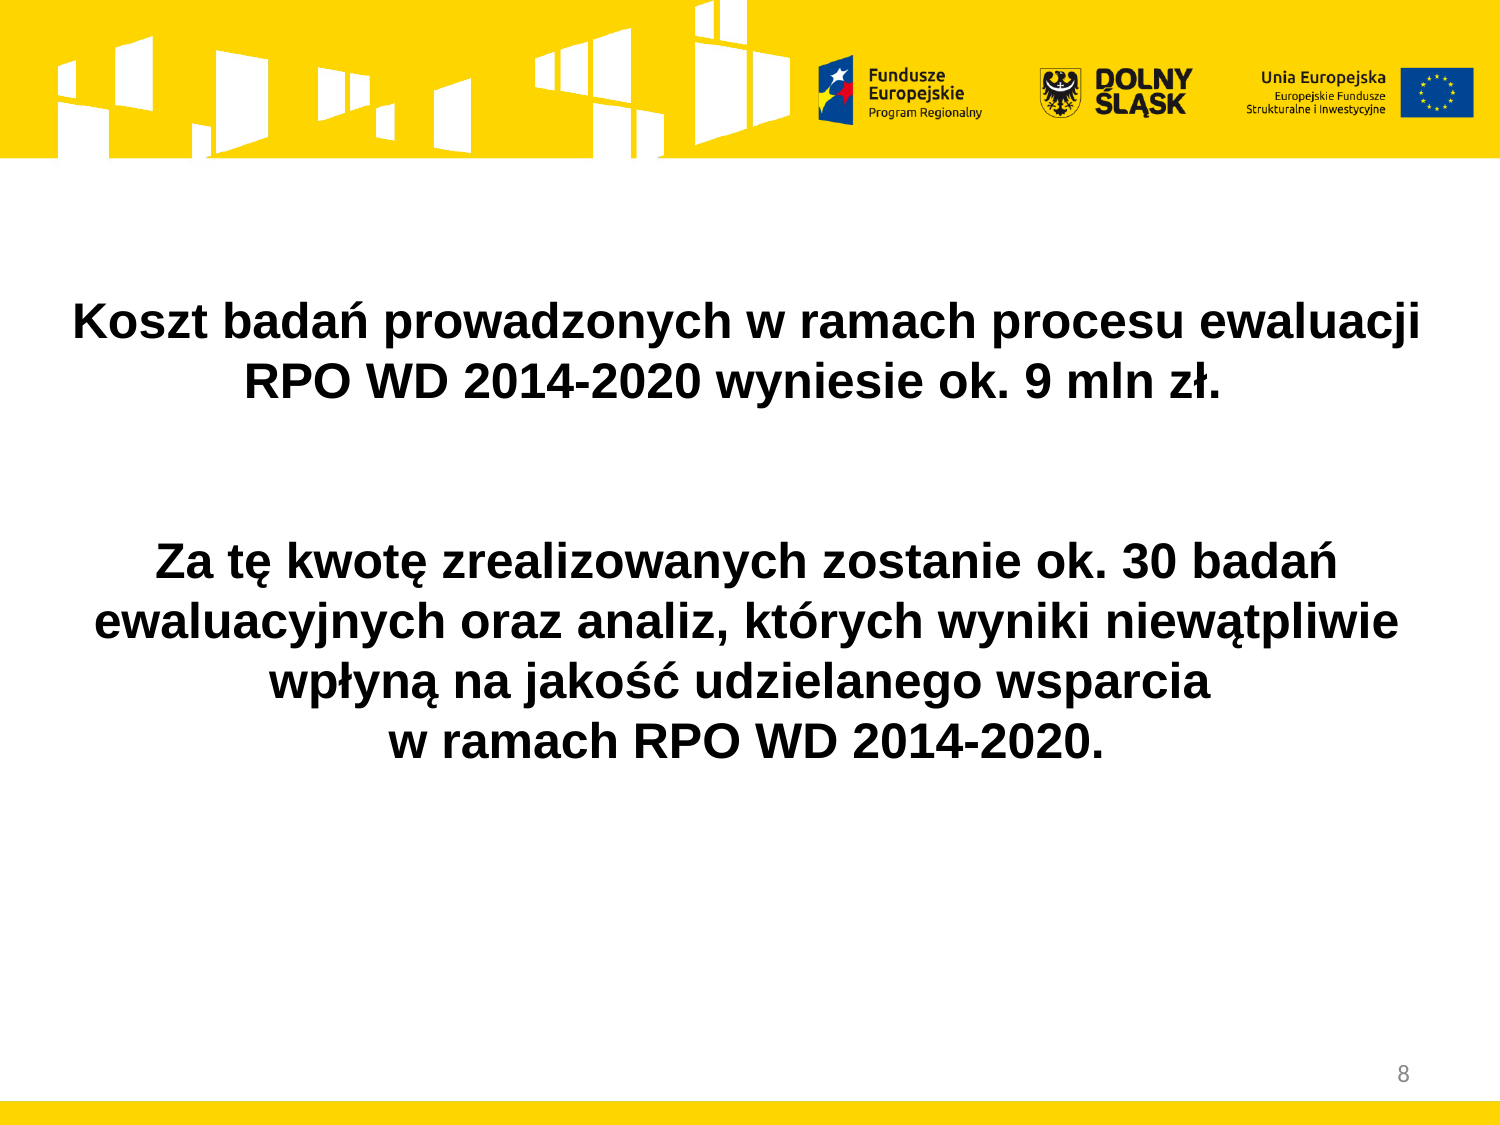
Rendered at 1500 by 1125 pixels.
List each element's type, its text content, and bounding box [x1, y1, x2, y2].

slide_number 8 [1074, 1042, 1425, 1103]
text_box Koszt badań prowadzonych w ramach procesu ewaluacji RPO WD 2014-2020 wyniesie ok. 9 mln zł. Za tę kwotę zrealizowanych zostanie ok. 30 badań ewaluacyjnych oraz analiz, których wyniki niewątpliwie wpłyną na jakość udzielanego wsparcia w ramach RPO WD 2014-2020. [0, 160, 1495, 776]
picture [0, 0, 1500, 1125]
